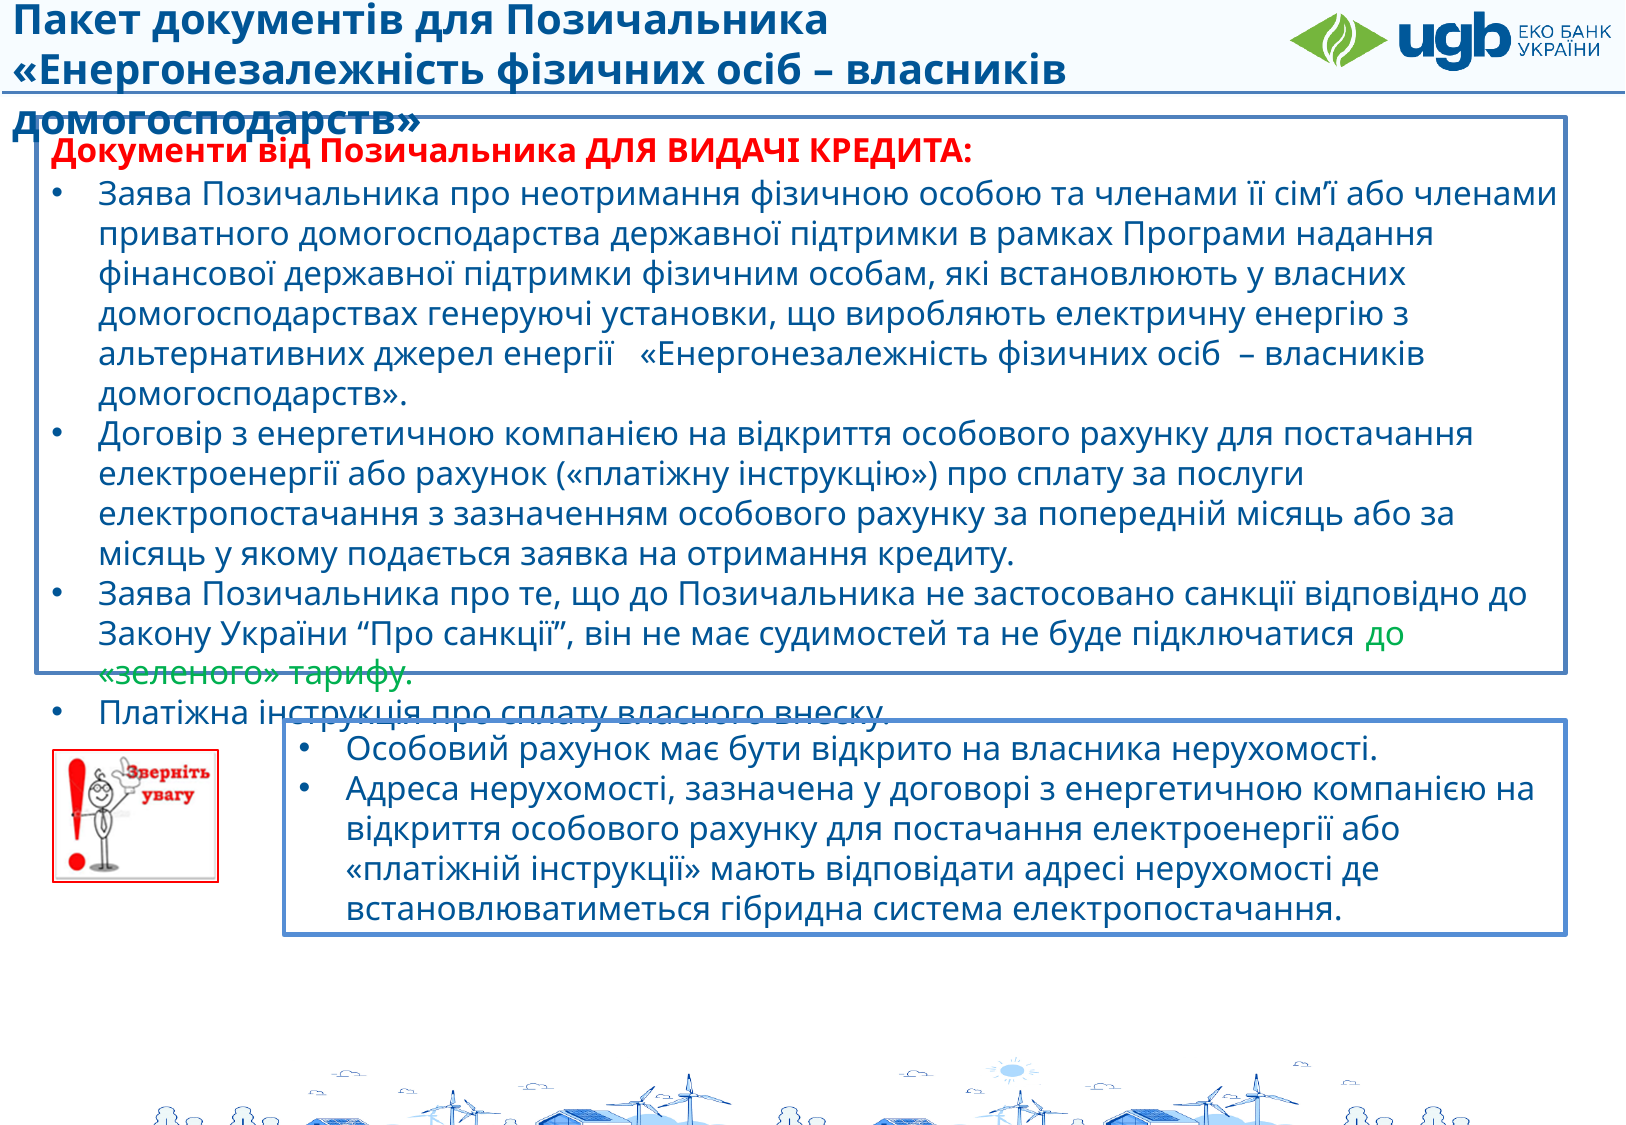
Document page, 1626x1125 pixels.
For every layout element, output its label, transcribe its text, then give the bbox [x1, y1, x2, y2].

text_box Пакет документів для Позичальника «Енергонезалежність фізичних осіб – власників домогосподарств» [0, 0, 1327, 151]
text_box Документи від Позичальника ДЛЯ ВИДАЧІ КРЕДИТА: [36, 121, 1625, 177]
text_box Особовий рахунок має бути відкрито на власника нерухомості. Адреса нерухомості, зазначена у договорі з енергетичною компанією на відкриття особового рахунку для постачання електроенергії або «платіжній інструкції» мають відповідати адресі нерухомості де встановлюватиметься гібридна система електропостачання. [283, 720, 1566, 935]
picture [1269, 0, 1625, 84]
text_box [1327, 116, 1566, 121]
picture [1, 1053, 1625, 1125]
picture [51, 748, 219, 884]
text_box Заява Позичальника про неотримання фізичною особою та членами її сім’ї або членами приватного домогосподарства державної підтримки в рамках Програми надання фінансової державної підтримки фізичним особам, які встановлюють у власних домогосподарствах генеруючі установки, що виробляють електричну енергію з альтернативних джерел енергії «Енергонезалежність фізичних осіб – власників домогосподарств». Договір з енергетичною компанією на відкриття особового рахунку для постачання електроенергії або рахунок («платіжну інструкцію») про сплату за послуги електропостачання з зазначенням особового рахунку за попередній місяць або за місяць у якому подається заявка на отримання кредиту. Заява Позичальника про те, що до Позичальника не застосовано санкції відповідно до Закону України “Про санкції”, він не має судимостей та не буде підключатися до «зеленого» тарифу. Платіжна інструкція про сплату власного внеску. [36, 165, 1581, 779]
